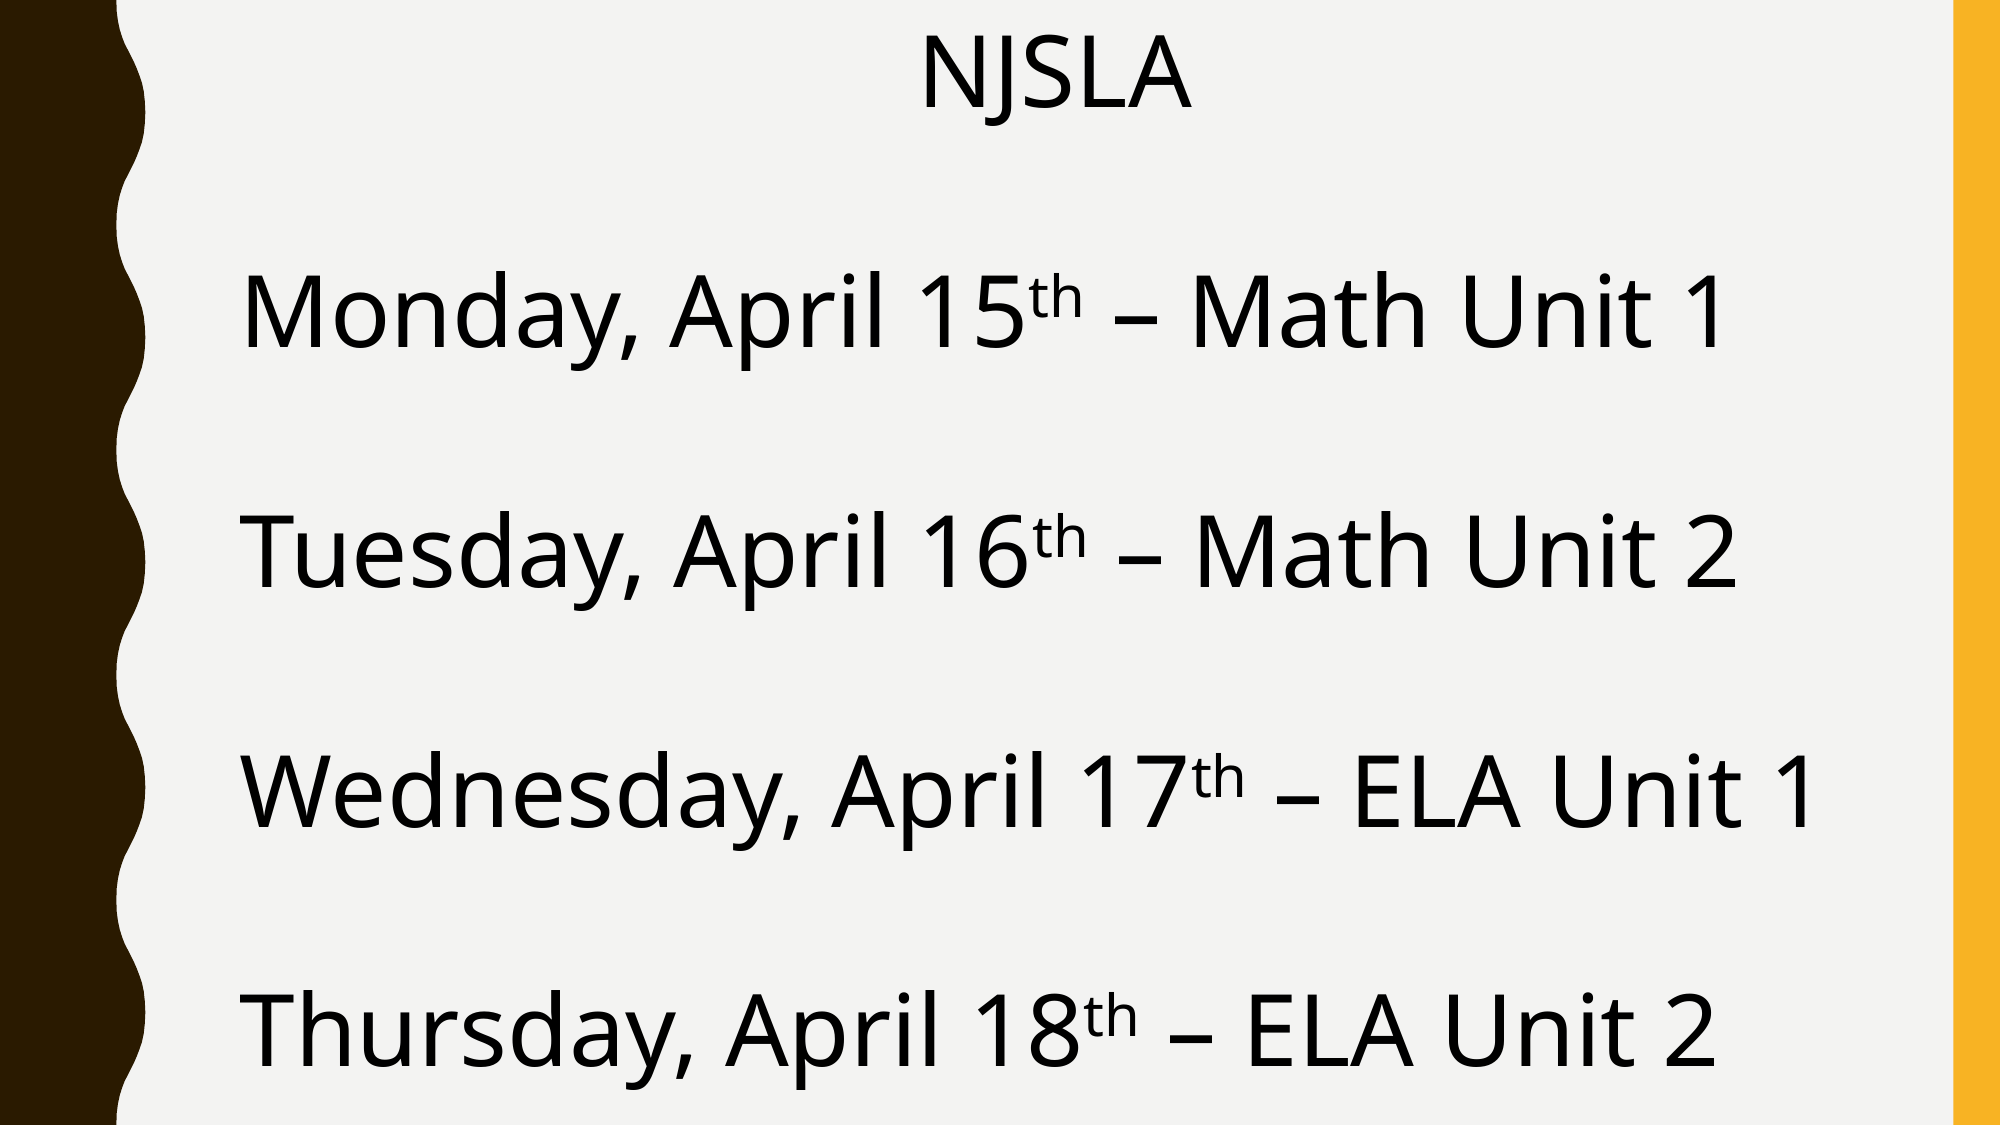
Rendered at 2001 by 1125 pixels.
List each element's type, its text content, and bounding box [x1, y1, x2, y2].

text_box NJSLA Monday, April 15th – Math Unit 1 Tuesday, April 16th – Math Unit 2 Wednesday, April 17th – ELA Unit 1 Thursday, April 18th – ELA Unit 2 [225, 0, 1886, 1095]
